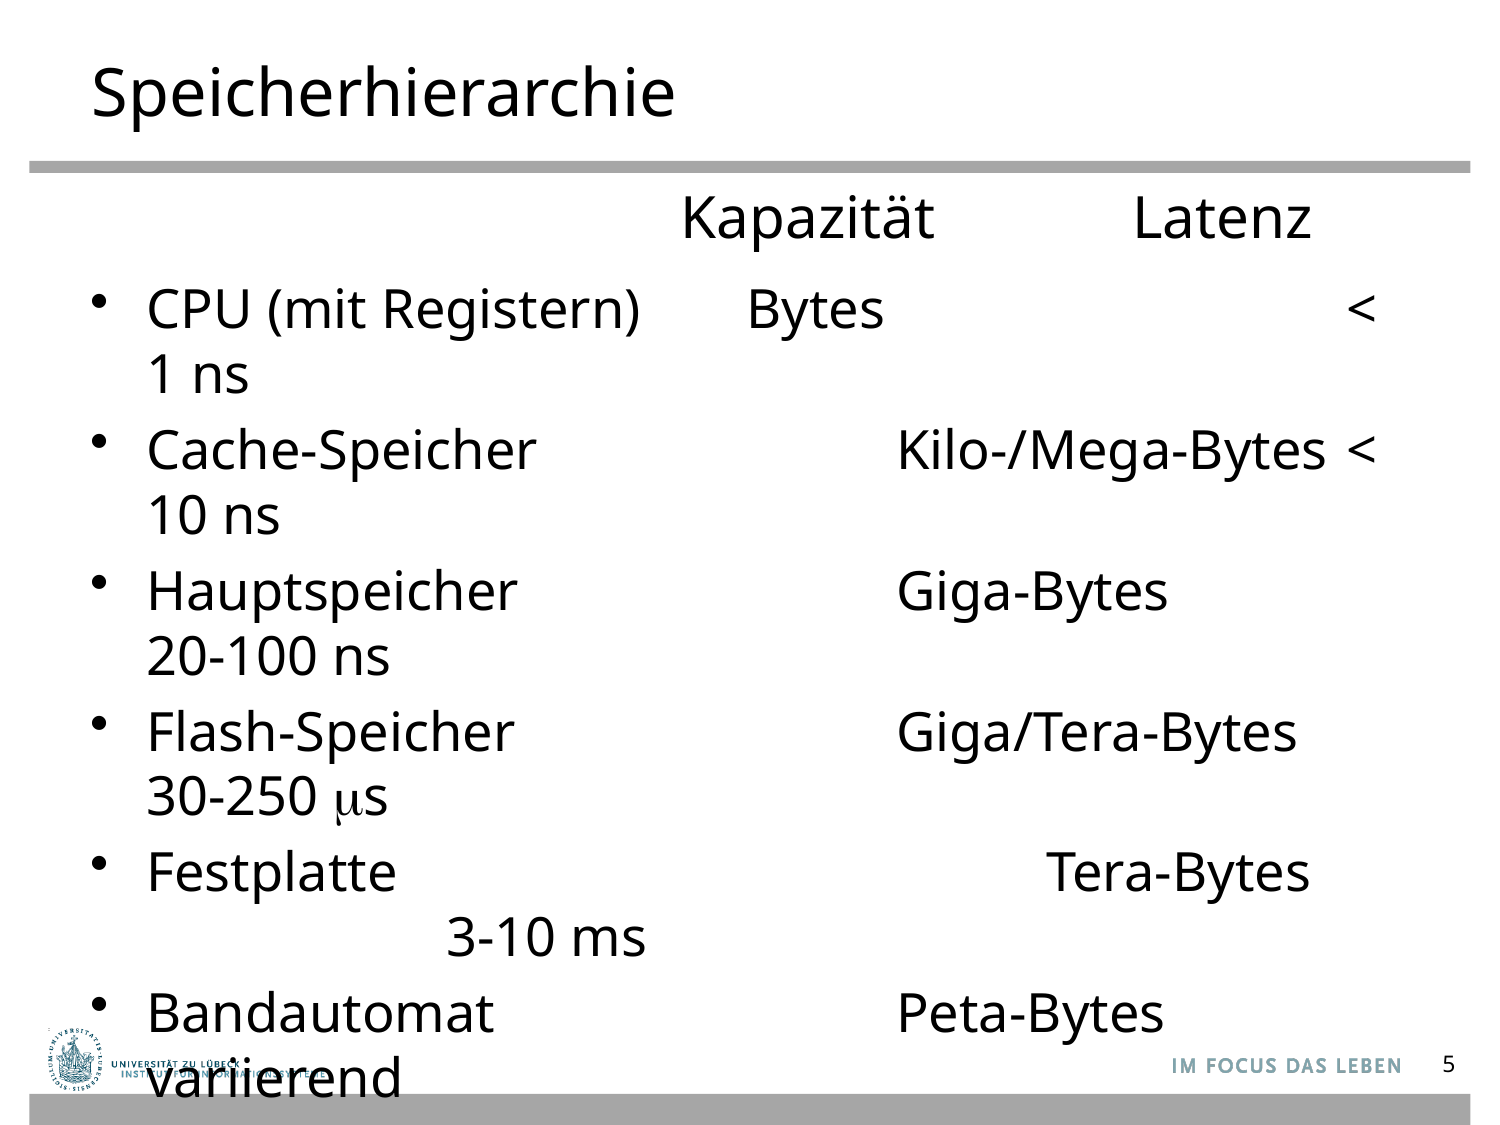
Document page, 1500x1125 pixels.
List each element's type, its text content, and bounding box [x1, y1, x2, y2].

title Speicherhierarchie [76, 42, 1427, 126]
list CPU (mit Registern) Bytes < 1 ns Cache-Speicher Kilo-/Mega-Bytes < 10 ns Hauptspeicher Giga-Bytes 20-100 ns Flash-Speicher Giga/Tera-Bytes 30-250 ms Festplatte Tera-Bytes 3-10 ms Bandautomat Peta-Bytes variierend Zur CPU: Schnell aber klein Zur Peripherie: Langsam aber groß Cache-Speicher zur Verringerung der Latenz [75, 267, 1425, 1083]
text_box Latenz [1117, 172, 1328, 258]
text_box Kapazität [666, 172, 951, 258]
slide_number 5 [1305, 1050, 1471, 1083]
